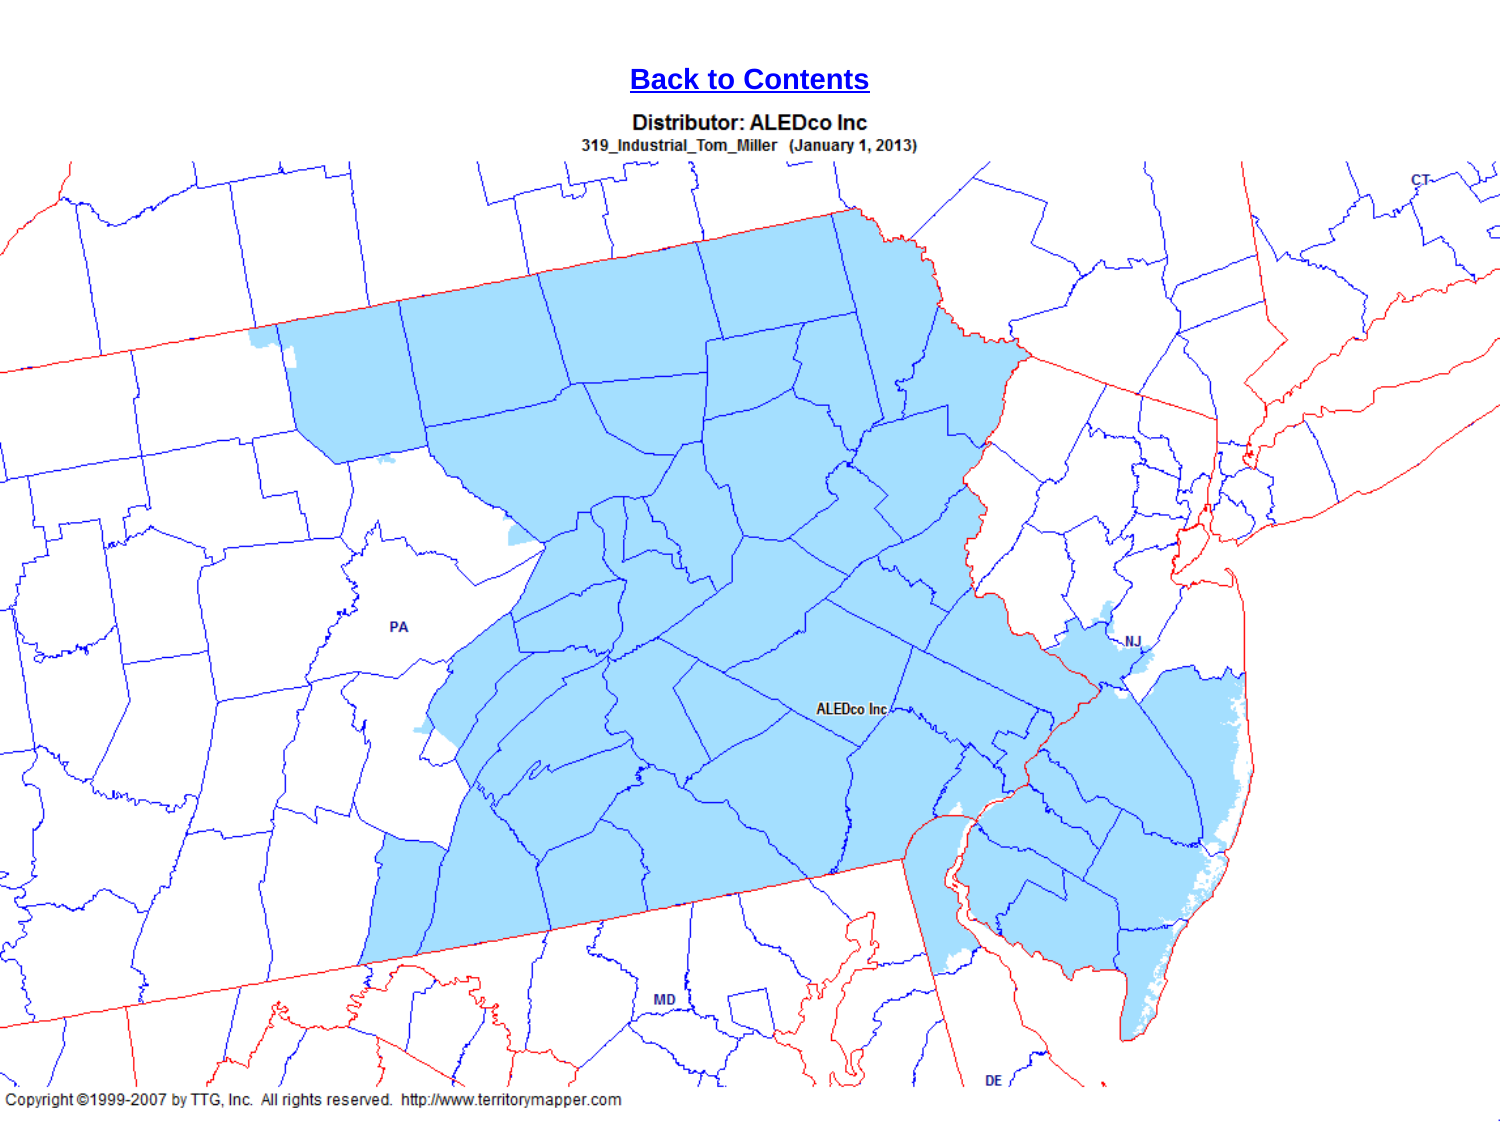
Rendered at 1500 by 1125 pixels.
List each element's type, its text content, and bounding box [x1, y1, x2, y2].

text_box Back to Contents [615, 52, 885, 102]
picture [0, 104, 1500, 1125]
